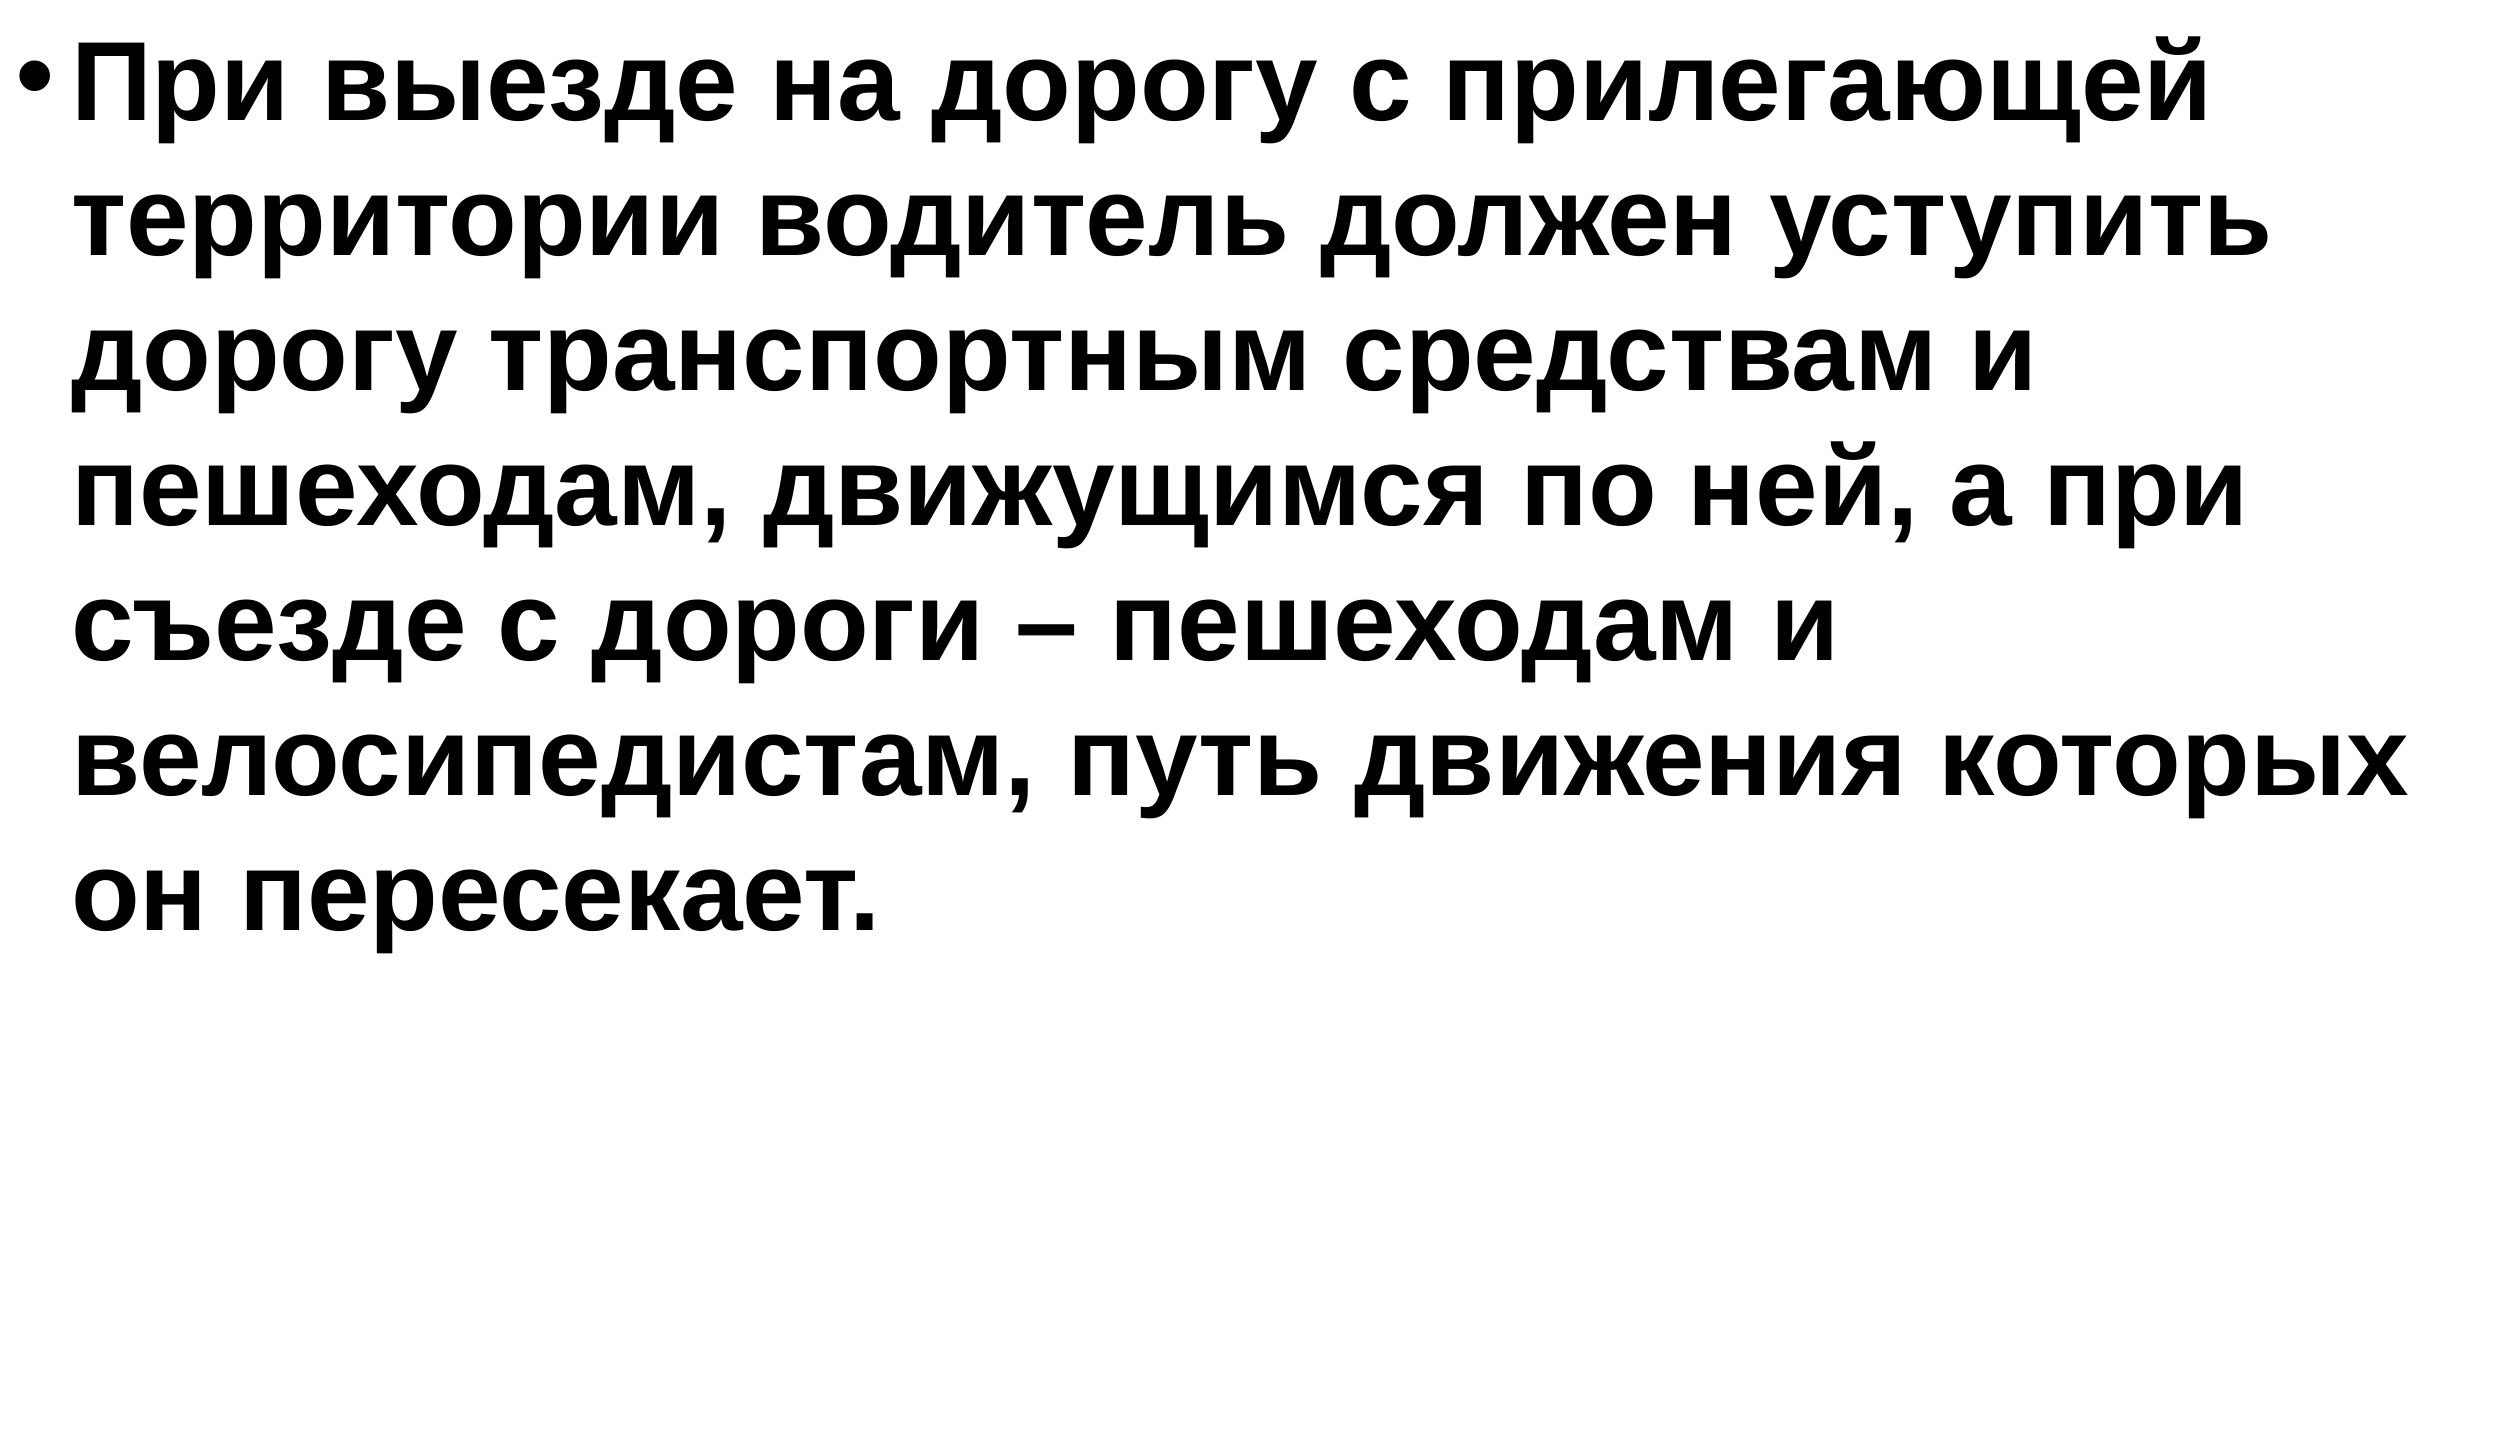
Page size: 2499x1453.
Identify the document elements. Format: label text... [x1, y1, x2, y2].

list При выезде на дорогу с прилегающей территории водитель должен уступить дорогу транспортным средствам и пешеходам, движущимся по ней, а при съезде с дороги – пешеходам и велосипедистам, путь движения которых он пересекает. [0, 0, 2499, 1453]
